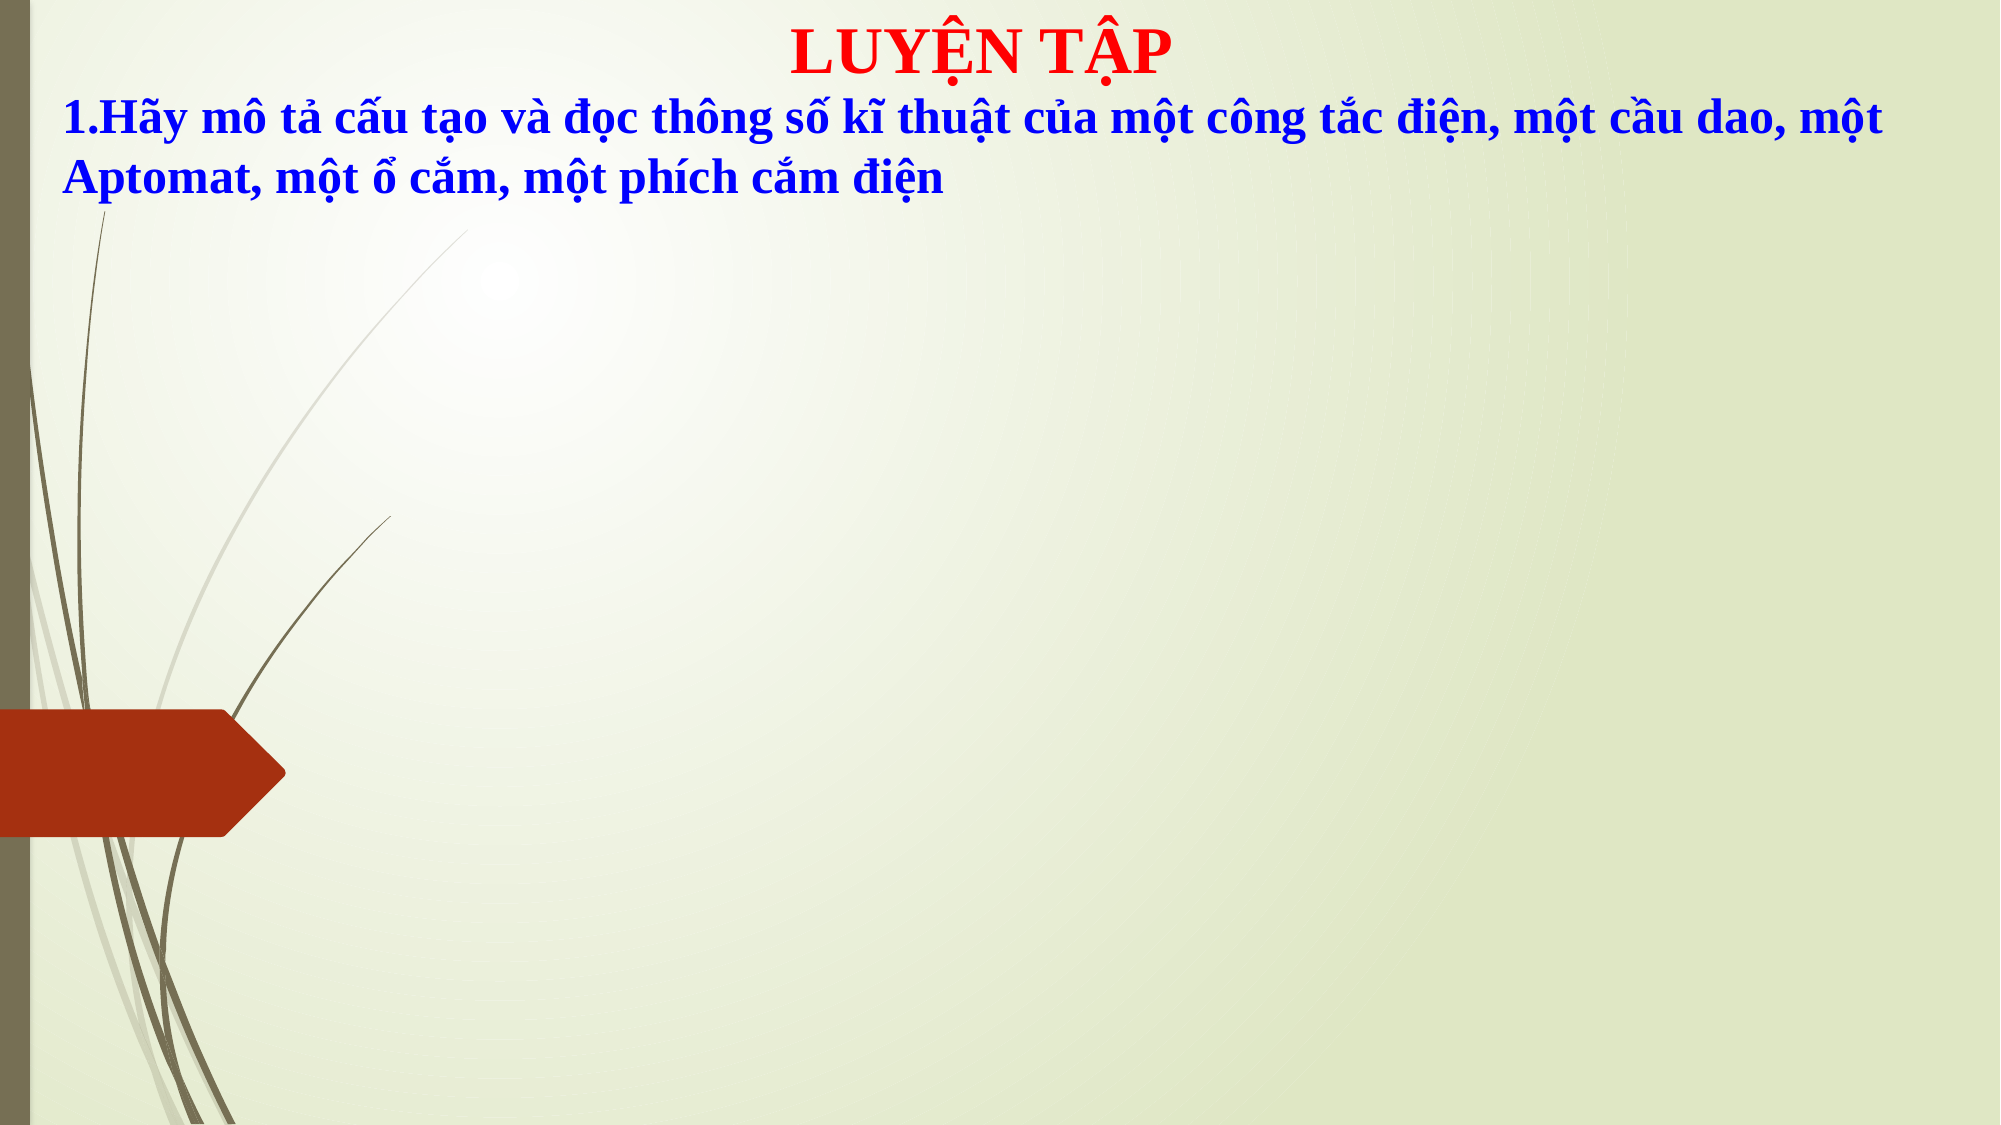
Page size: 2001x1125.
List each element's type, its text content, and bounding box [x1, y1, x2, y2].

text_box LUYỆN TẬP [775, 0, 1225, 76]
text_box 1.Hãy mô tả cấu tạo và đọc thông số kĩ thuật của một công tắc điện, một cầu dao, một Aptomat, một ổ cắm, một phích cắm điện [47, 76, 1976, 212]
